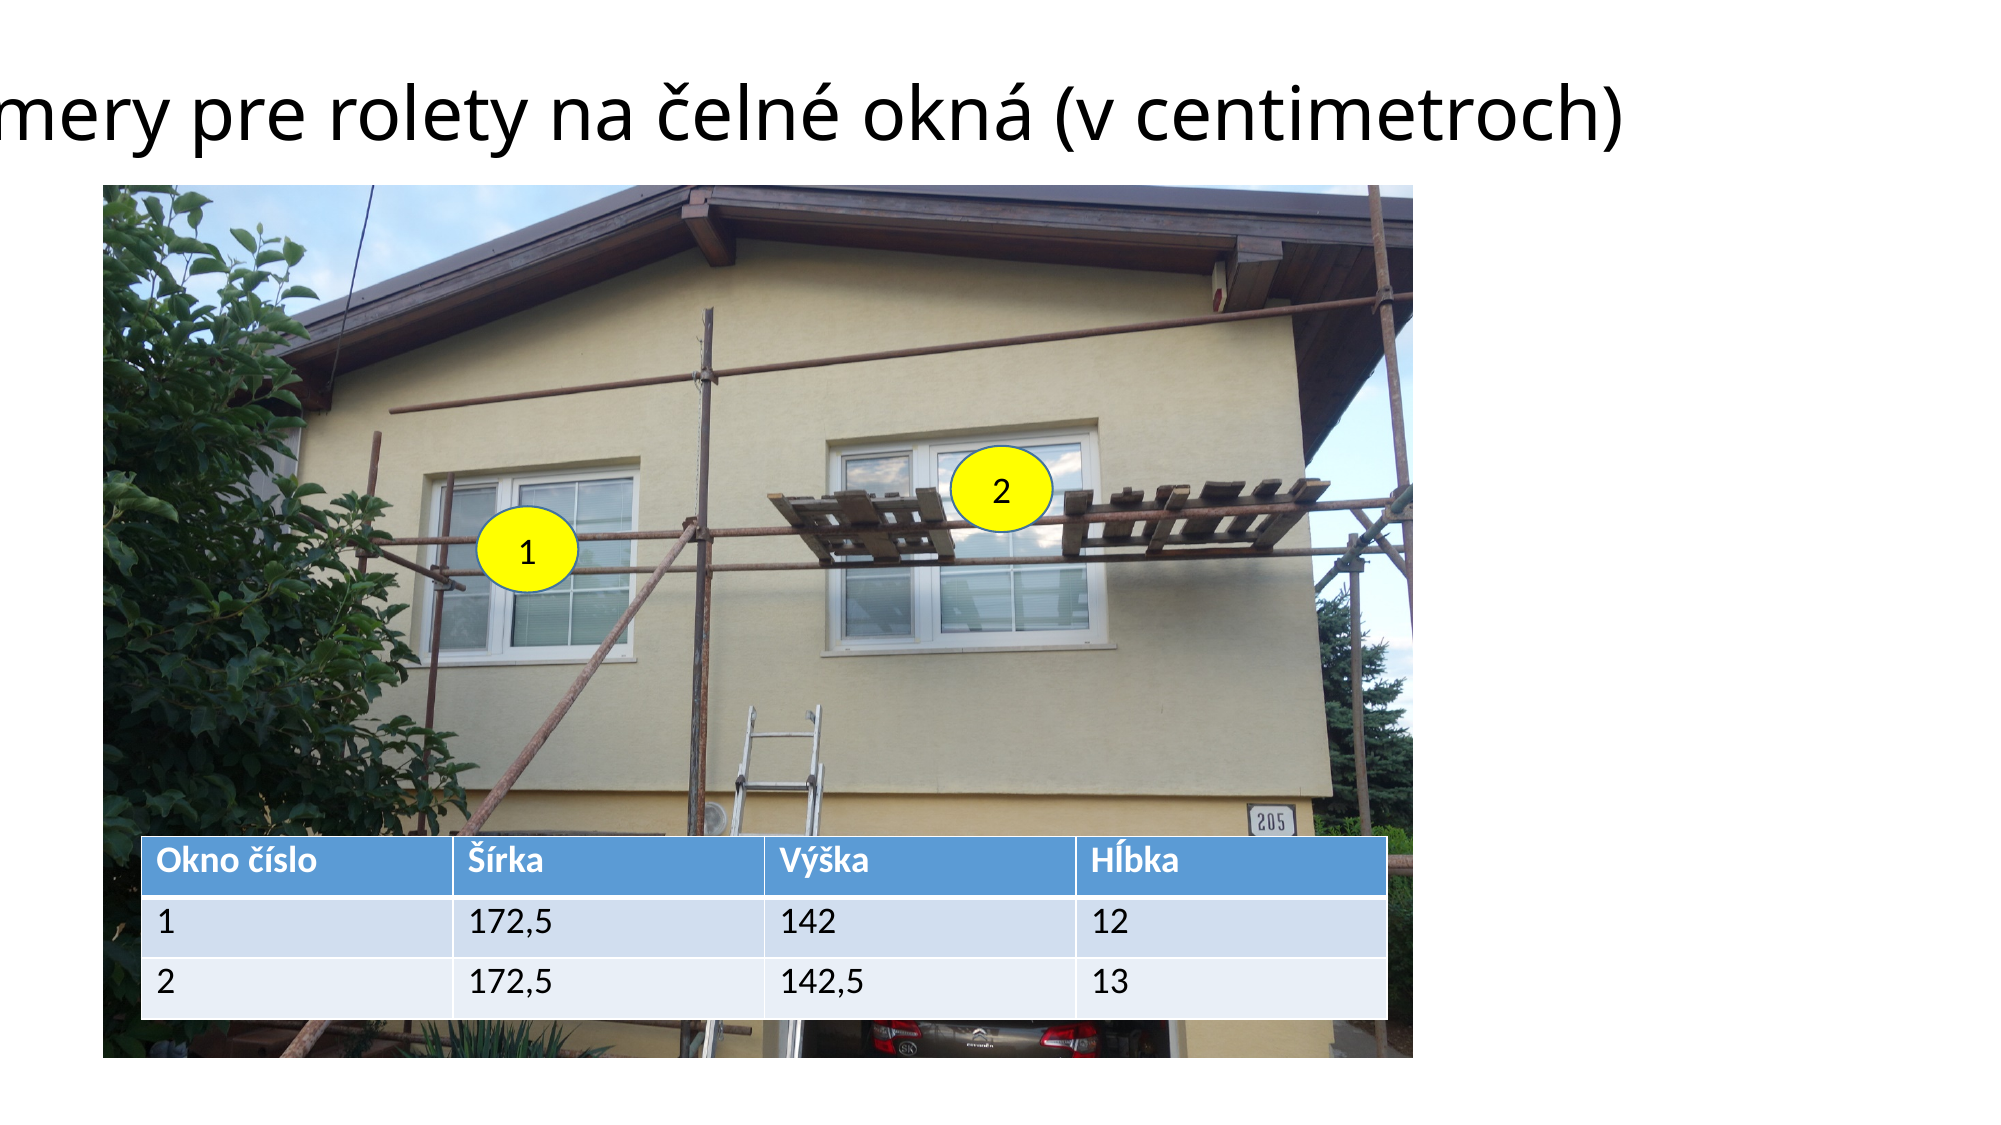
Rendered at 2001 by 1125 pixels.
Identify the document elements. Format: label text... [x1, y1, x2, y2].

picture [103, 185, 1413, 1058]
text_box Rozmery pre rolety na čelné okná (v centimetroch) [0, 57, 1660, 163]
